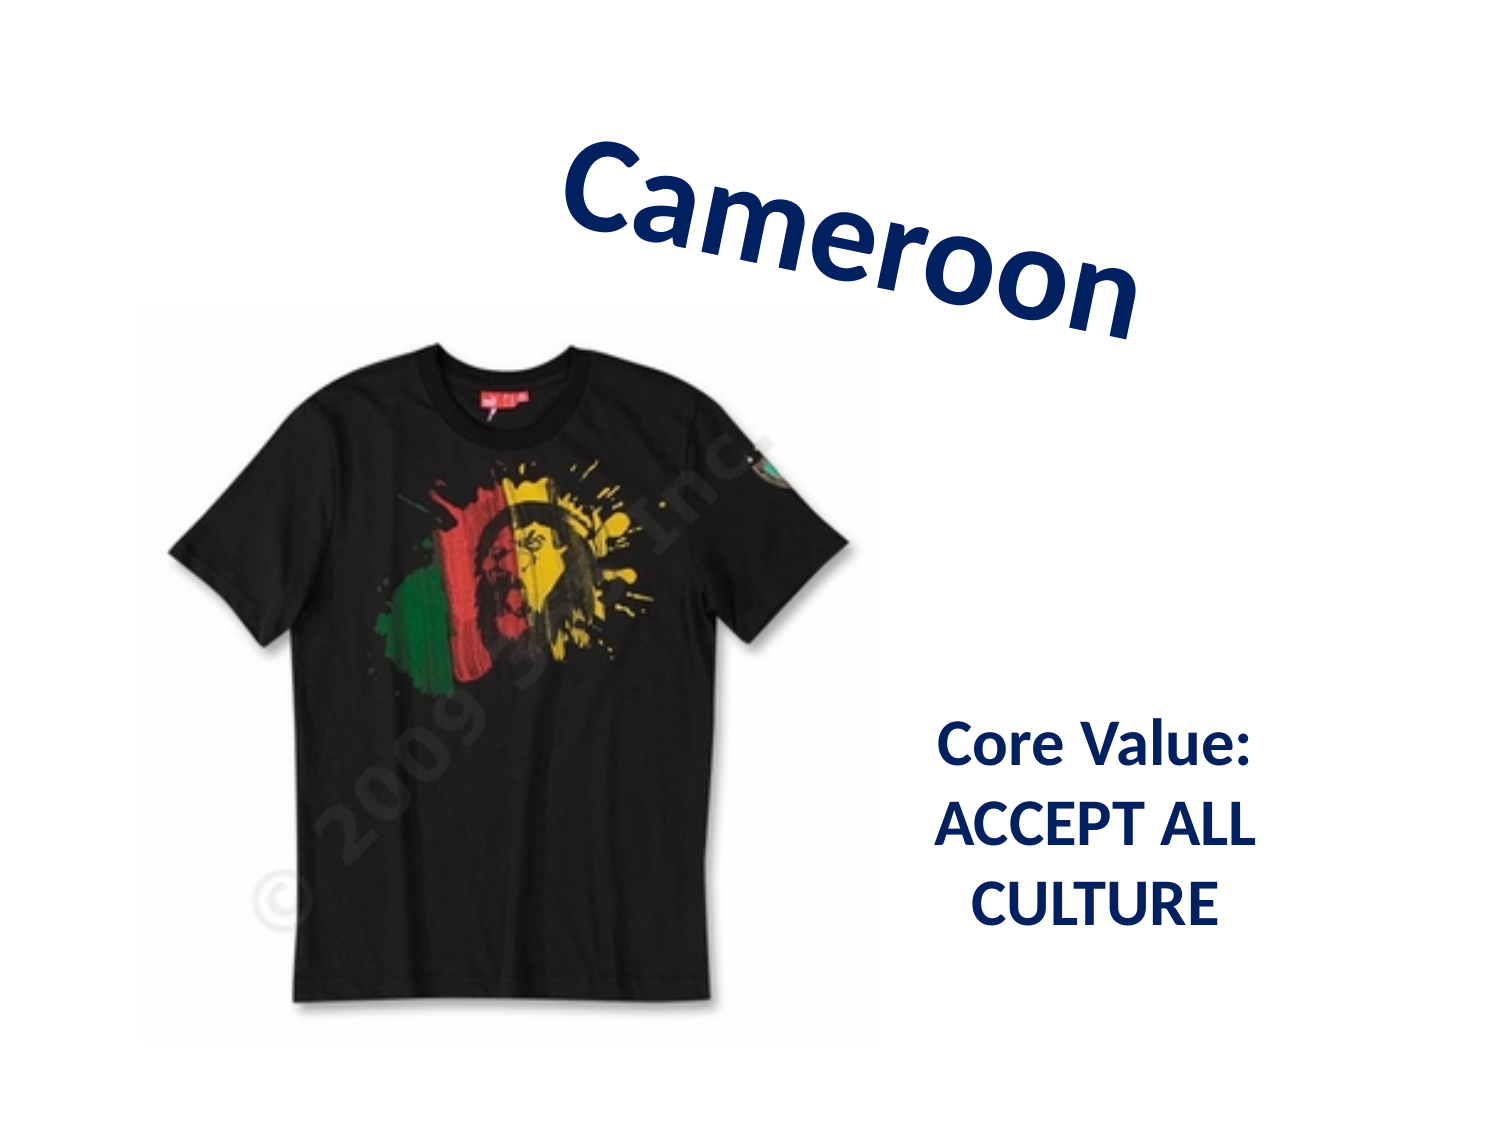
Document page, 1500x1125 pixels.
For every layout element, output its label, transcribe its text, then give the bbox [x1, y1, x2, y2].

text_box Core Value: ACCEPT ALL CULTURE [902, 691, 1289, 946]
picture [140, 304, 880, 1044]
title Cameroon [175, 0, 1500, 456]
